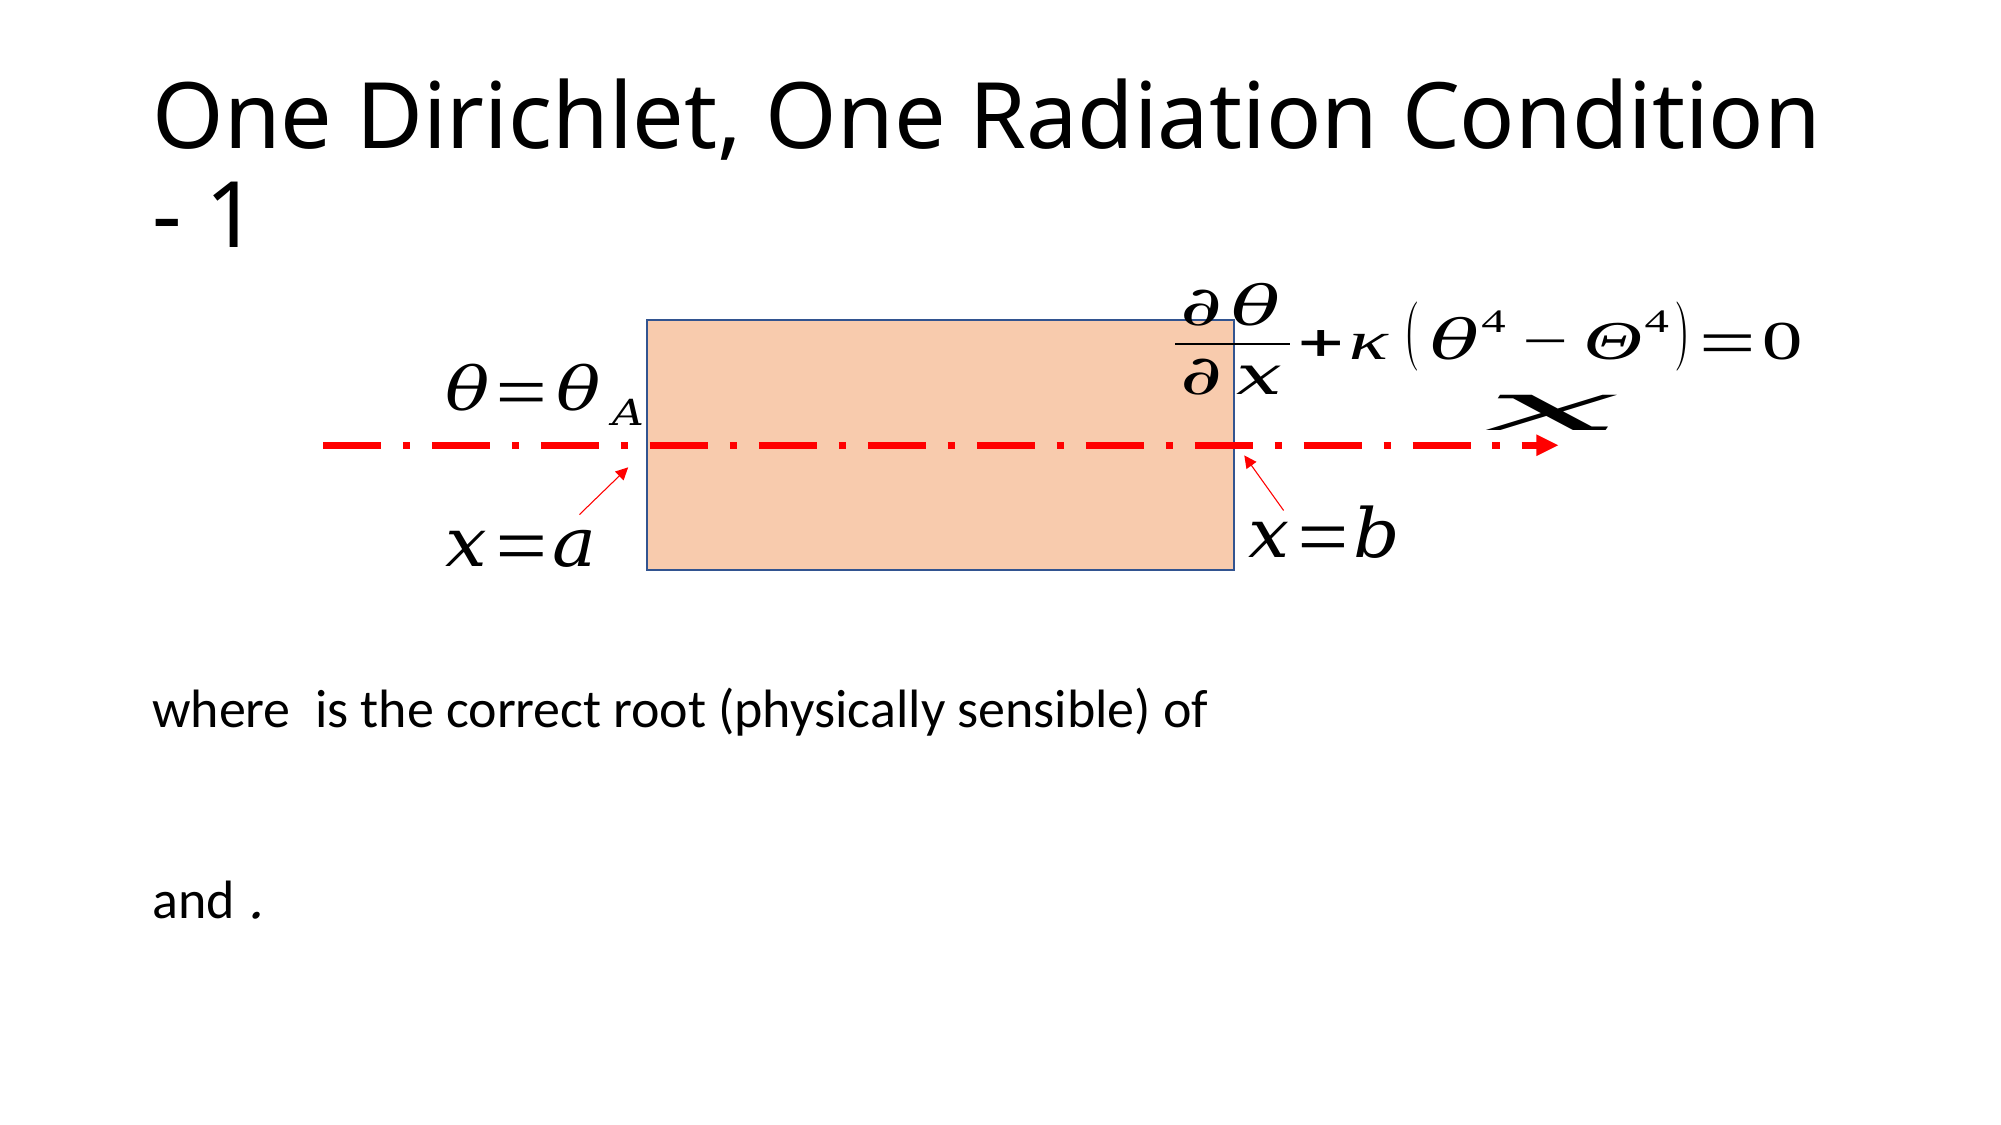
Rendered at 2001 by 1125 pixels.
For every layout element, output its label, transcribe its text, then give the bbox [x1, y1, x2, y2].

title One Dirichlet, One Radiation Condition - 1 [137, 59, 1863, 278]
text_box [322, 277, 1807, 583]
